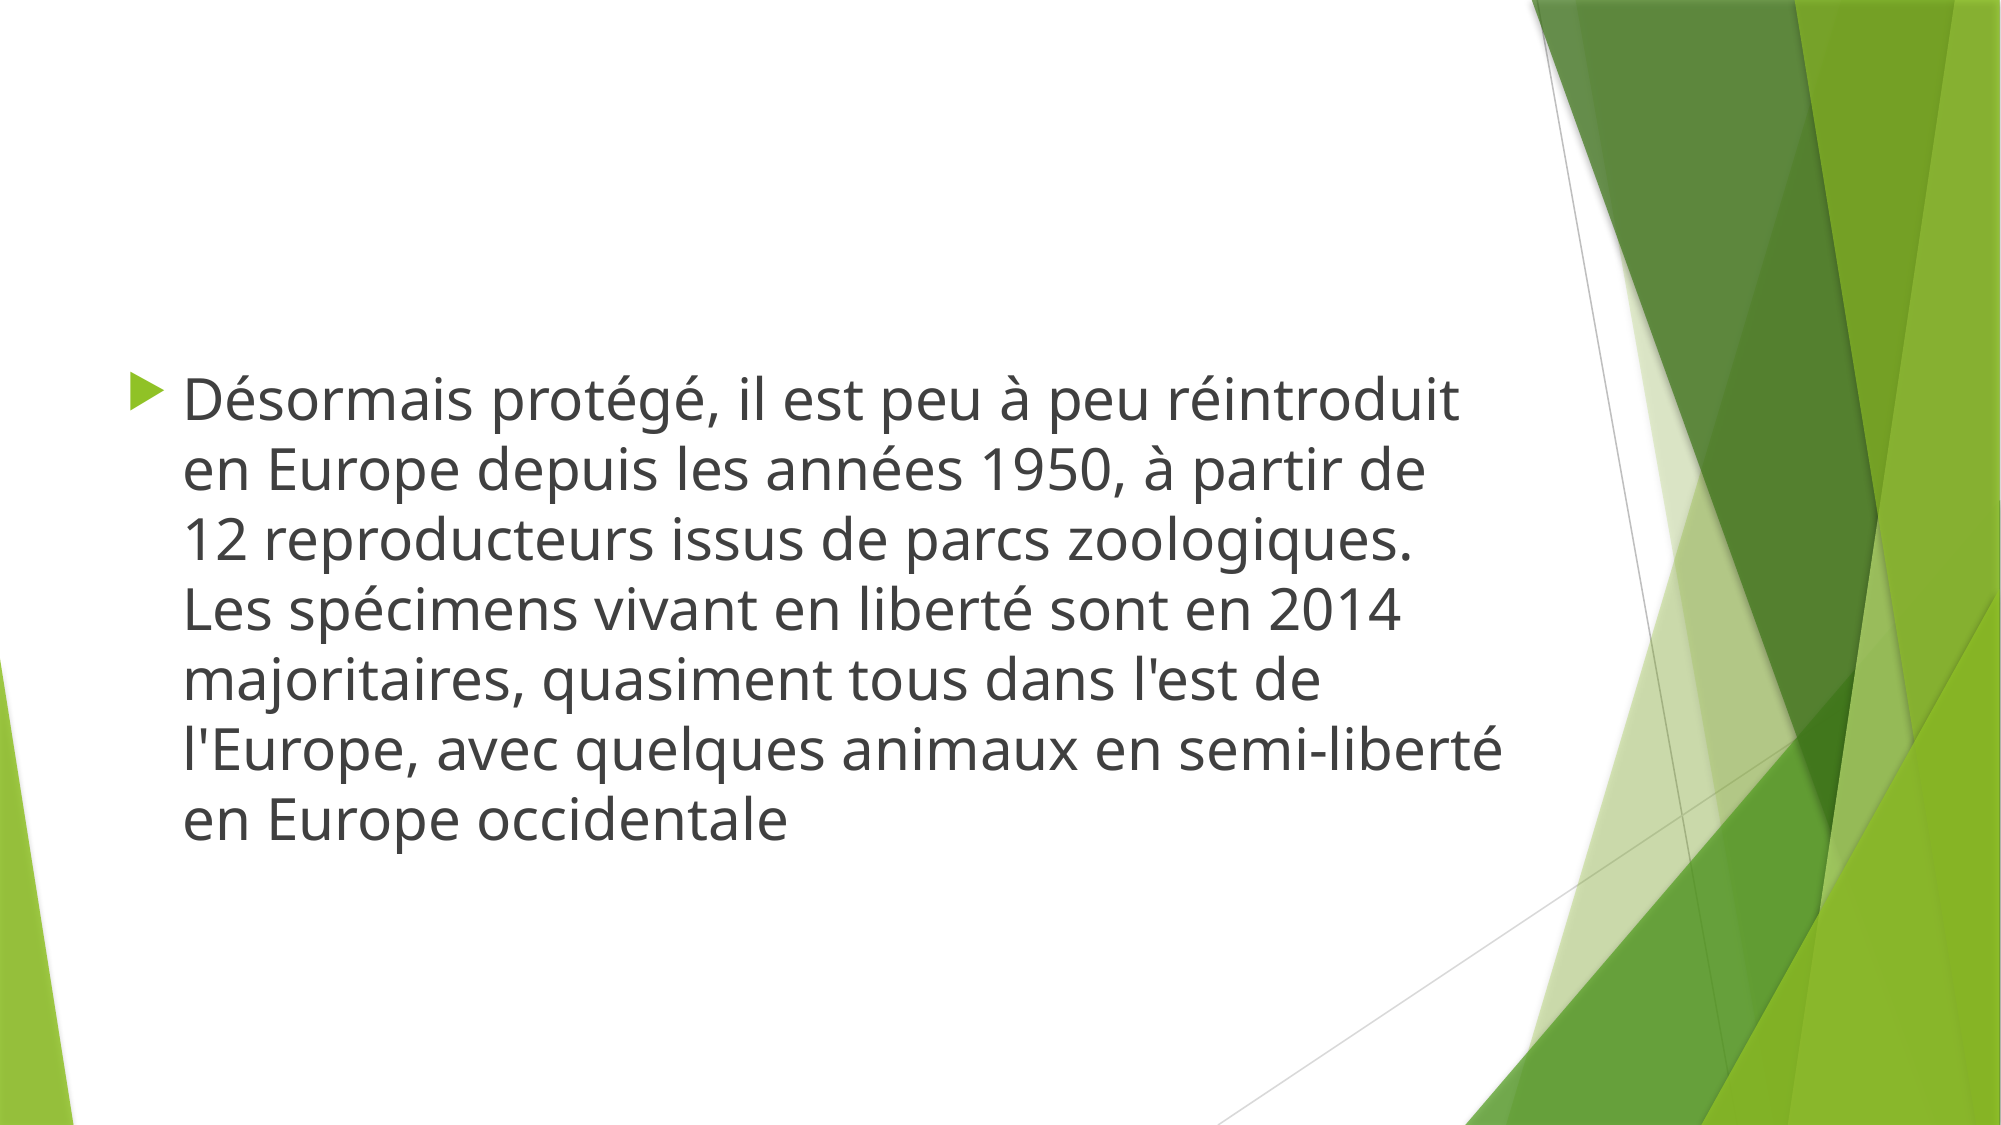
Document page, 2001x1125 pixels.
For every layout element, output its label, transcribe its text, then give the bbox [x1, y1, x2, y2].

list Désormais protégé, il est peu à peu réintroduit en Europe depuis les années 1950, à partir de 12 reproducteurs issus de parcs zoologiques. Les spécimens vivant en liberté sont en 2014 majoritaires, quasiment tous dans l'est de l'Europe, avec quelques animaux en semi-liberté en Europe occidentale [111, 354, 1522, 992]
